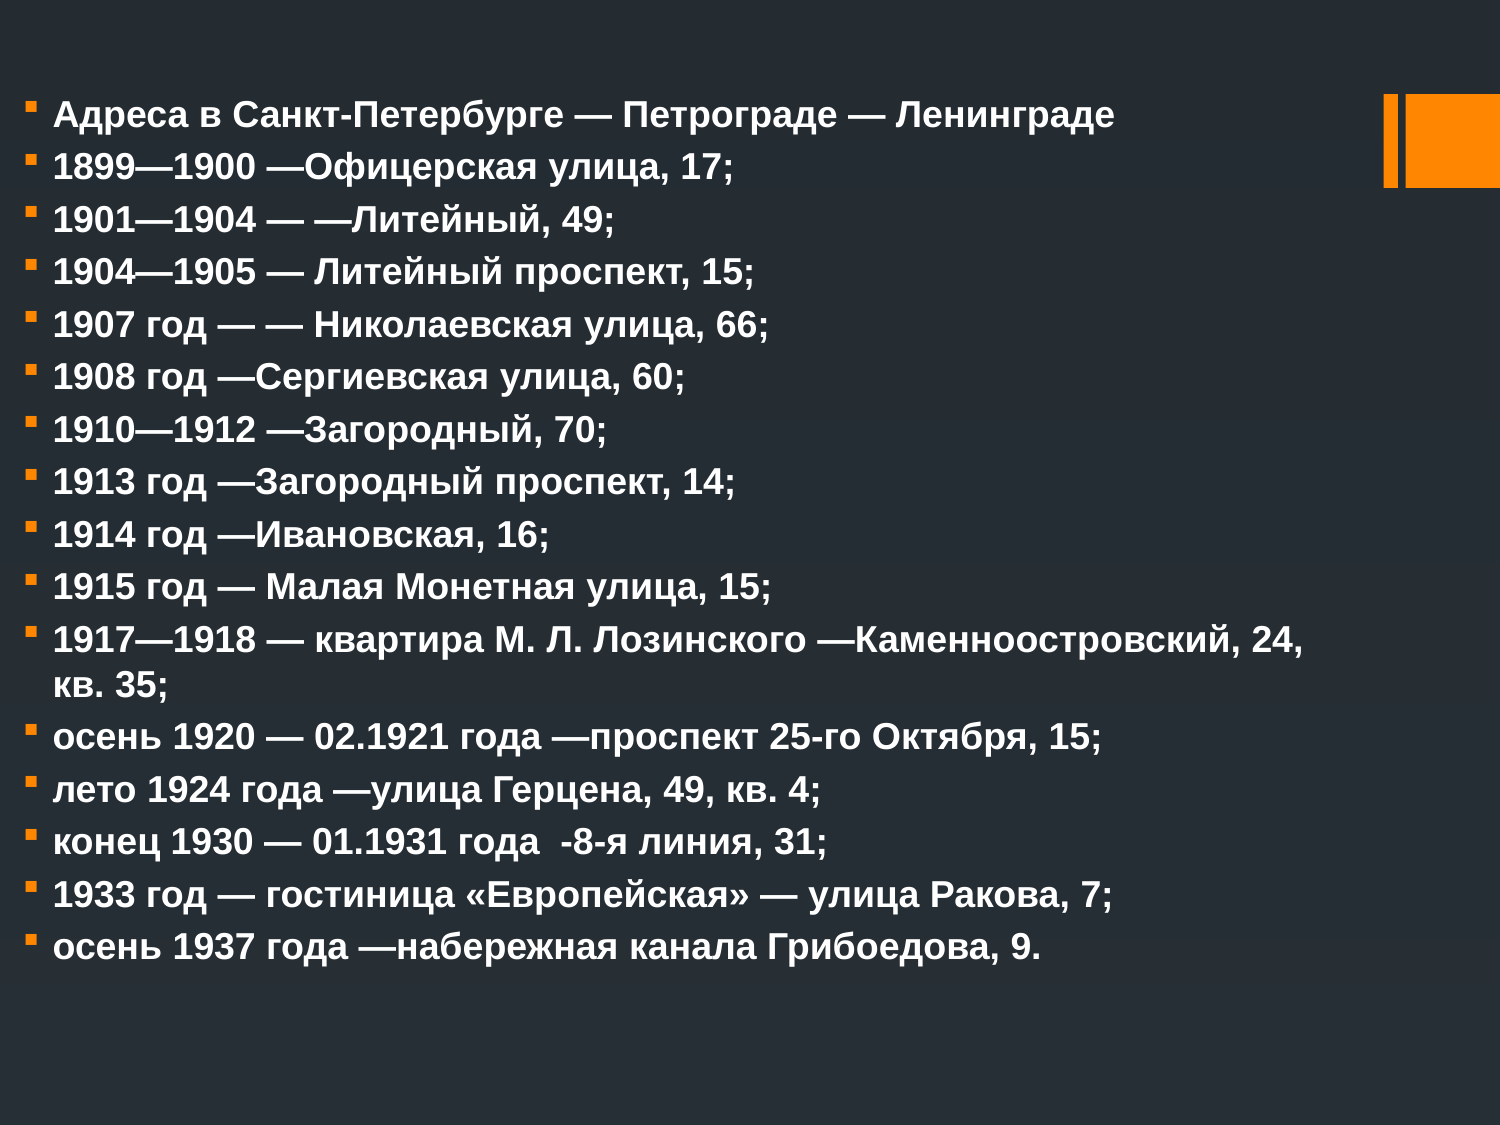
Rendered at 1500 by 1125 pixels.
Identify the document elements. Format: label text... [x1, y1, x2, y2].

list Адреса в Санкт-Петербурге — Петрограде — Ленинграде 1899—1900 —Офицерская улица, 17; 1901—1904 — —Литейный, 49; 1904—1905 — Литейный проспект, 15; 1907 год — — Николаевская улица, 66; 1908 год —Сергиевская улица, 60; 1910—1912 —Загородный, 70; 1913 год —Загородный проспект, 14; 1914 год —Ивановская, 16; 1915 год — Малая Монетная улица, 15; 1917—1918 — квартира М. Л. Лозинского —Каменноостровский, 24, кв. 35; осень 1920 — 02.1921 года —проспект 25-го Октября, 15; лето 1924 года —улица Герцена, 49, кв. 4; конец 1930 — 01.1931 года -8-я линия, 31; 1933 год — гостиница «Европейская» — улица Ракова, 7; осень 1937 года —набережная канала Грибоедова, 9. [0, 82, 1350, 825]
